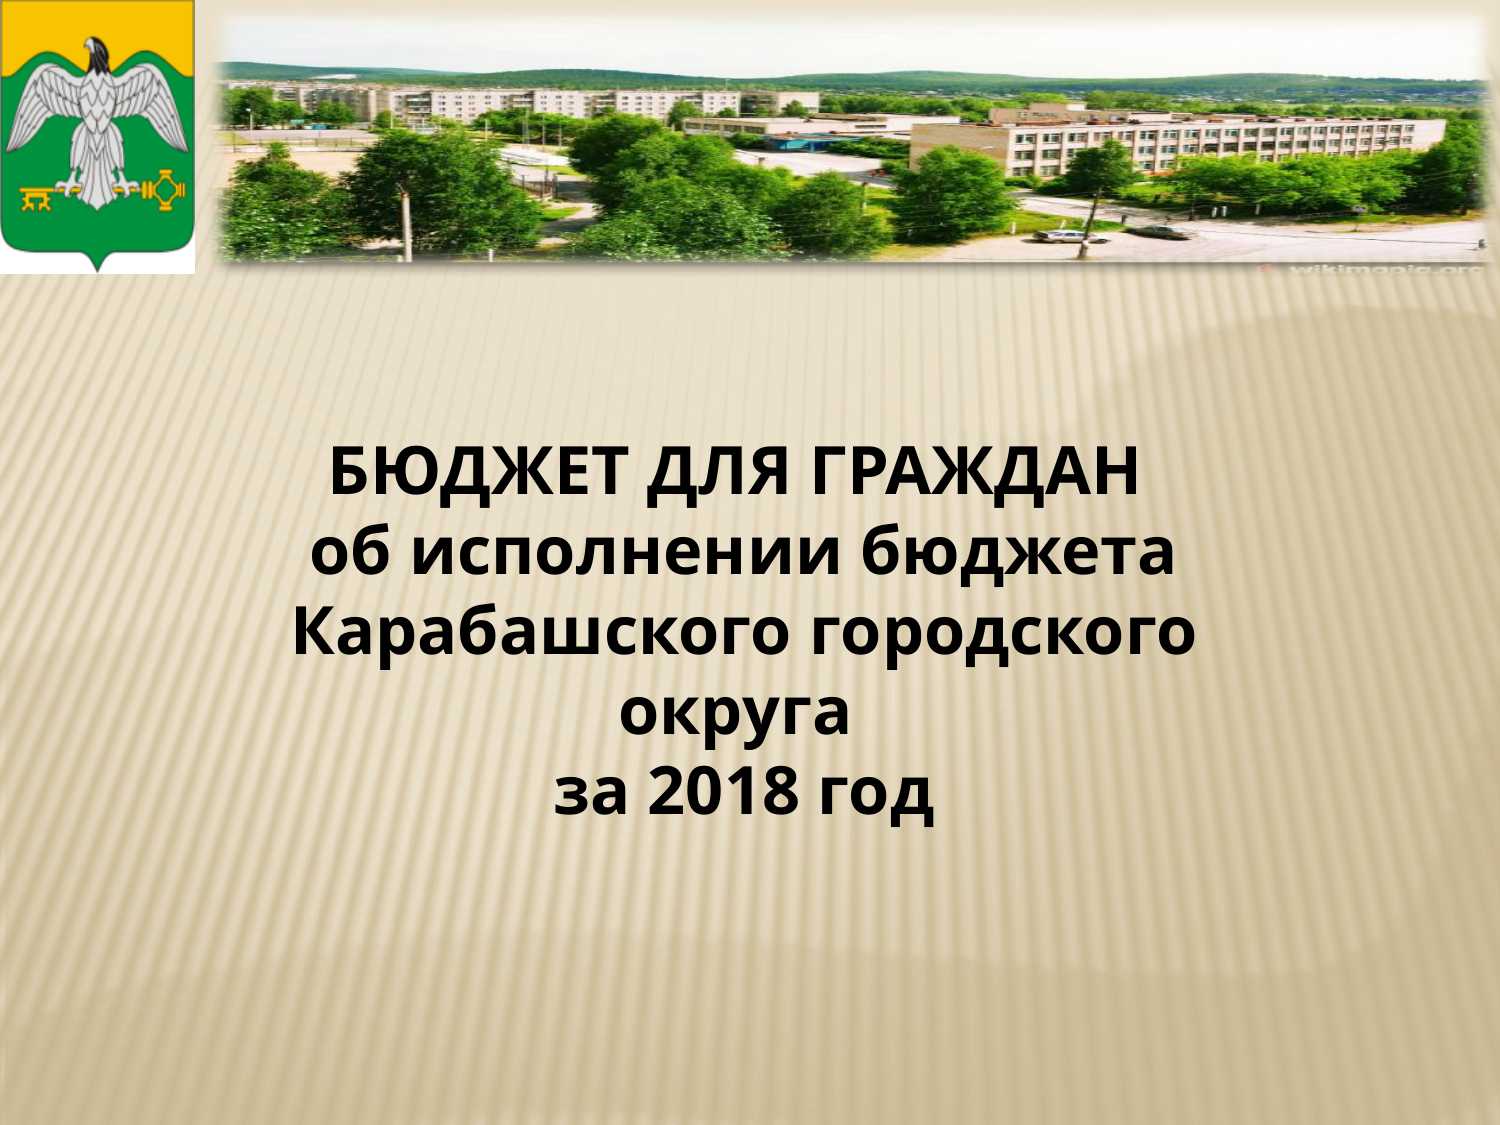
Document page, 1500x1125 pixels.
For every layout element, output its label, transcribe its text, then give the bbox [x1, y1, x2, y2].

picture [206, 0, 1500, 278]
text_box БЮДЖЕТ ДЛЯ ГРАЖДАН об исполнении бюджета Карабашского городского округа за 2018 год [218, 420, 1270, 836]
picture [0, 0, 196, 275]
